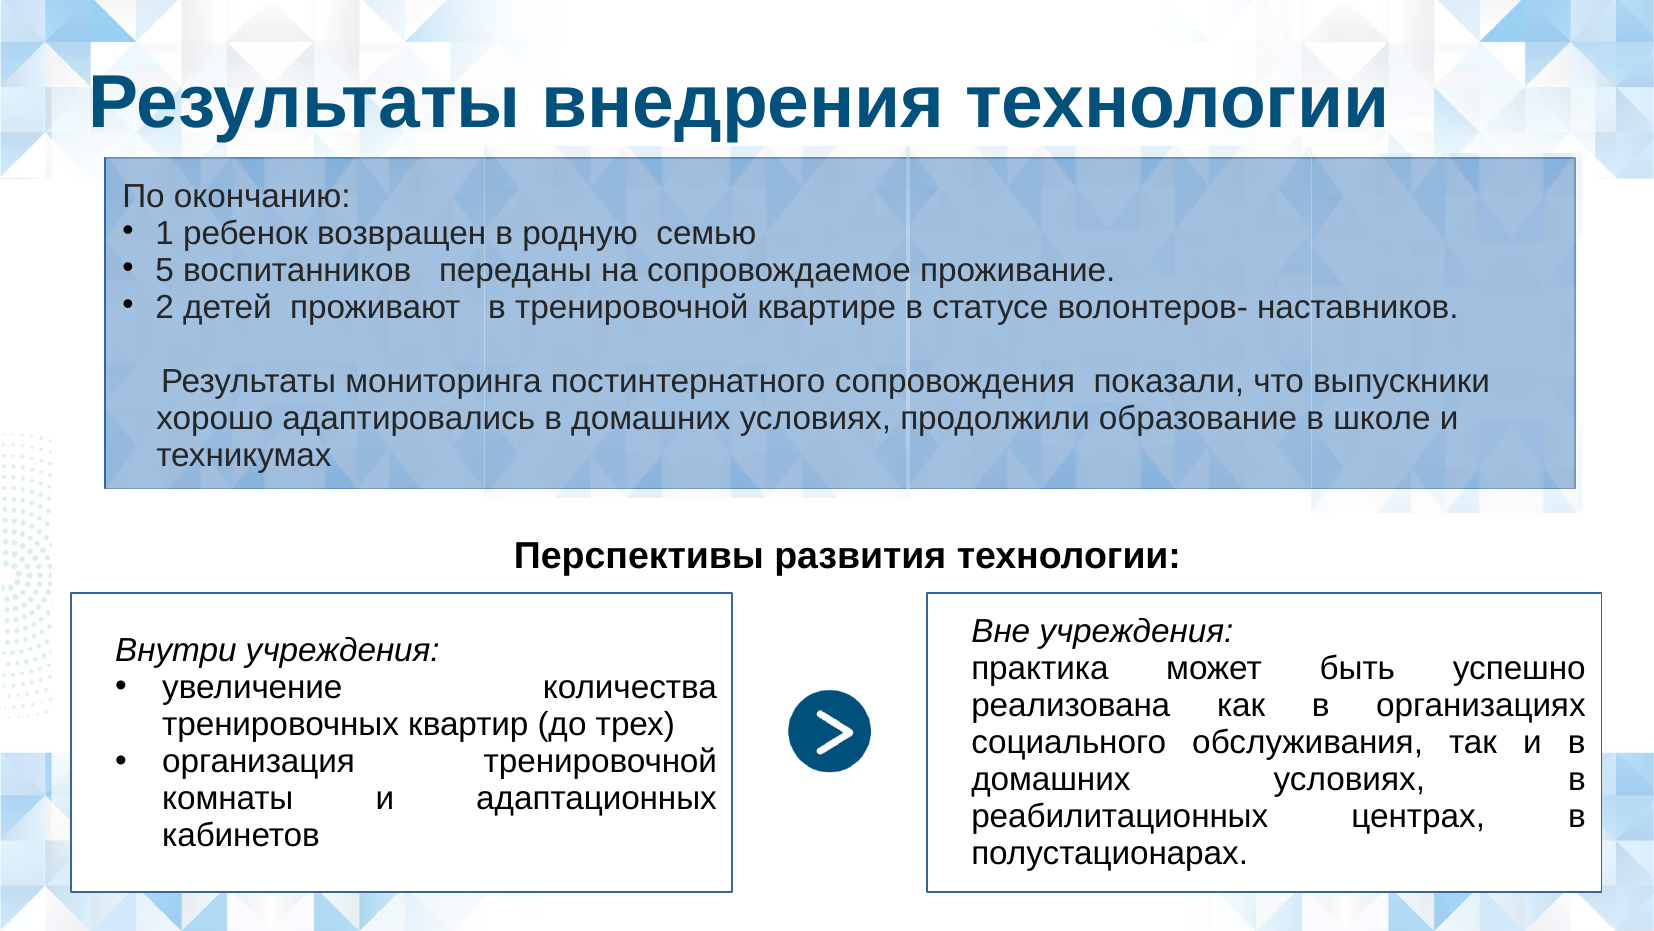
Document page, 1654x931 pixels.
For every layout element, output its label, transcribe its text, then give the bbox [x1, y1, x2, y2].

text_box Результаты внедрения технологии [88, 25, 1577, 181]
text_box Внутри учреждения: увеличение количества тренировочных квартир (до трех) организация тренировочной комнаты и адаптационных кабинетов [70, 592, 733, 893]
picture [0, 0, 1654, 931]
text_box Вне учреждения: практика может быть успешно реализована как в организациях социального обслуживания, так и в домашних условиях, в реабилитационных центрах, в полустационарах. [926, 592, 1602, 893]
text_box Перспективы развития технологии: [488, 524, 1197, 584]
